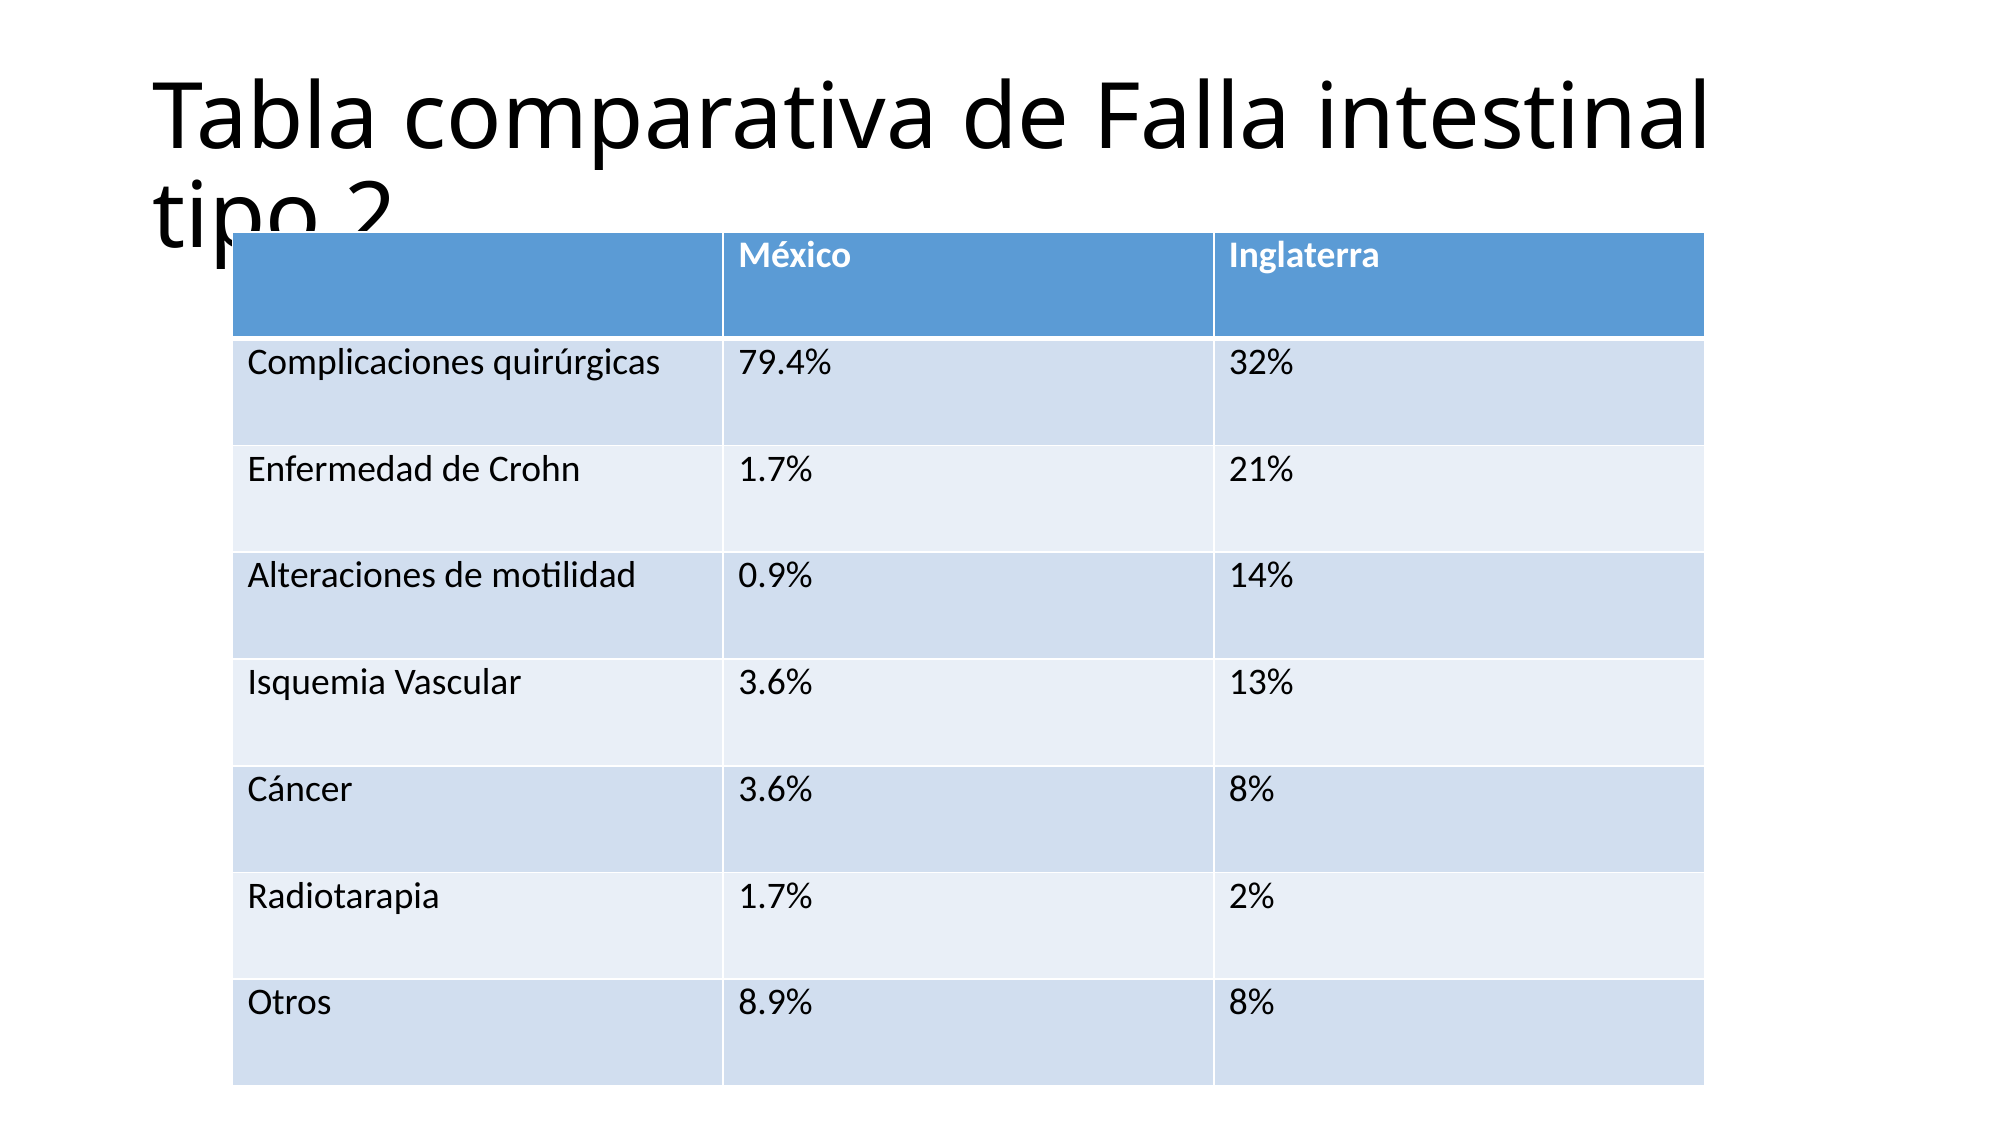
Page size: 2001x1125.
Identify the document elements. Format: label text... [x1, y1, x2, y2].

table_cell Radiotarapia [233, 873, 722, 978]
table_cell 0.9% [724, 553, 1213, 658]
table_cell Complicaciones quirúrgicas [233, 341, 722, 445]
table_cell Alteraciones de motilidad [233, 553, 722, 658]
table_cell Isquemia Vascular [233, 660, 722, 765]
table_cell 2% [1215, 873, 1704, 978]
table_cell 13% [1215, 660, 1704, 765]
table_cell 8% [1215, 767, 1704, 872]
table_cell Cáncer [233, 767, 722, 872]
title Tabla comparativa de Falla intestinal tipo 2 [137, 59, 1863, 278]
table_cell 14% [1215, 553, 1704, 658]
table_header México [724, 233, 1213, 336]
table_cell 1.7% [724, 873, 1213, 978]
table_cell 1.7% [724, 446, 1213, 551]
table_cell 8% [1215, 980, 1704, 1085]
table_cell Otros [233, 980, 722, 1085]
table_cell 8.9% [724, 980, 1213, 1085]
table_cell 32% [1215, 341, 1704, 445]
table_cell 21% [1215, 446, 1704, 551]
table_cell 79.4% [724, 341, 1213, 445]
table_header [233, 233, 722, 336]
table_cell 3.6% [724, 660, 1213, 765]
table_cell 3.6% [724, 767, 1213, 872]
table_cell Enfermedad de Crohn [233, 446, 722, 551]
table_header Inglaterra [1215, 233, 1704, 336]
